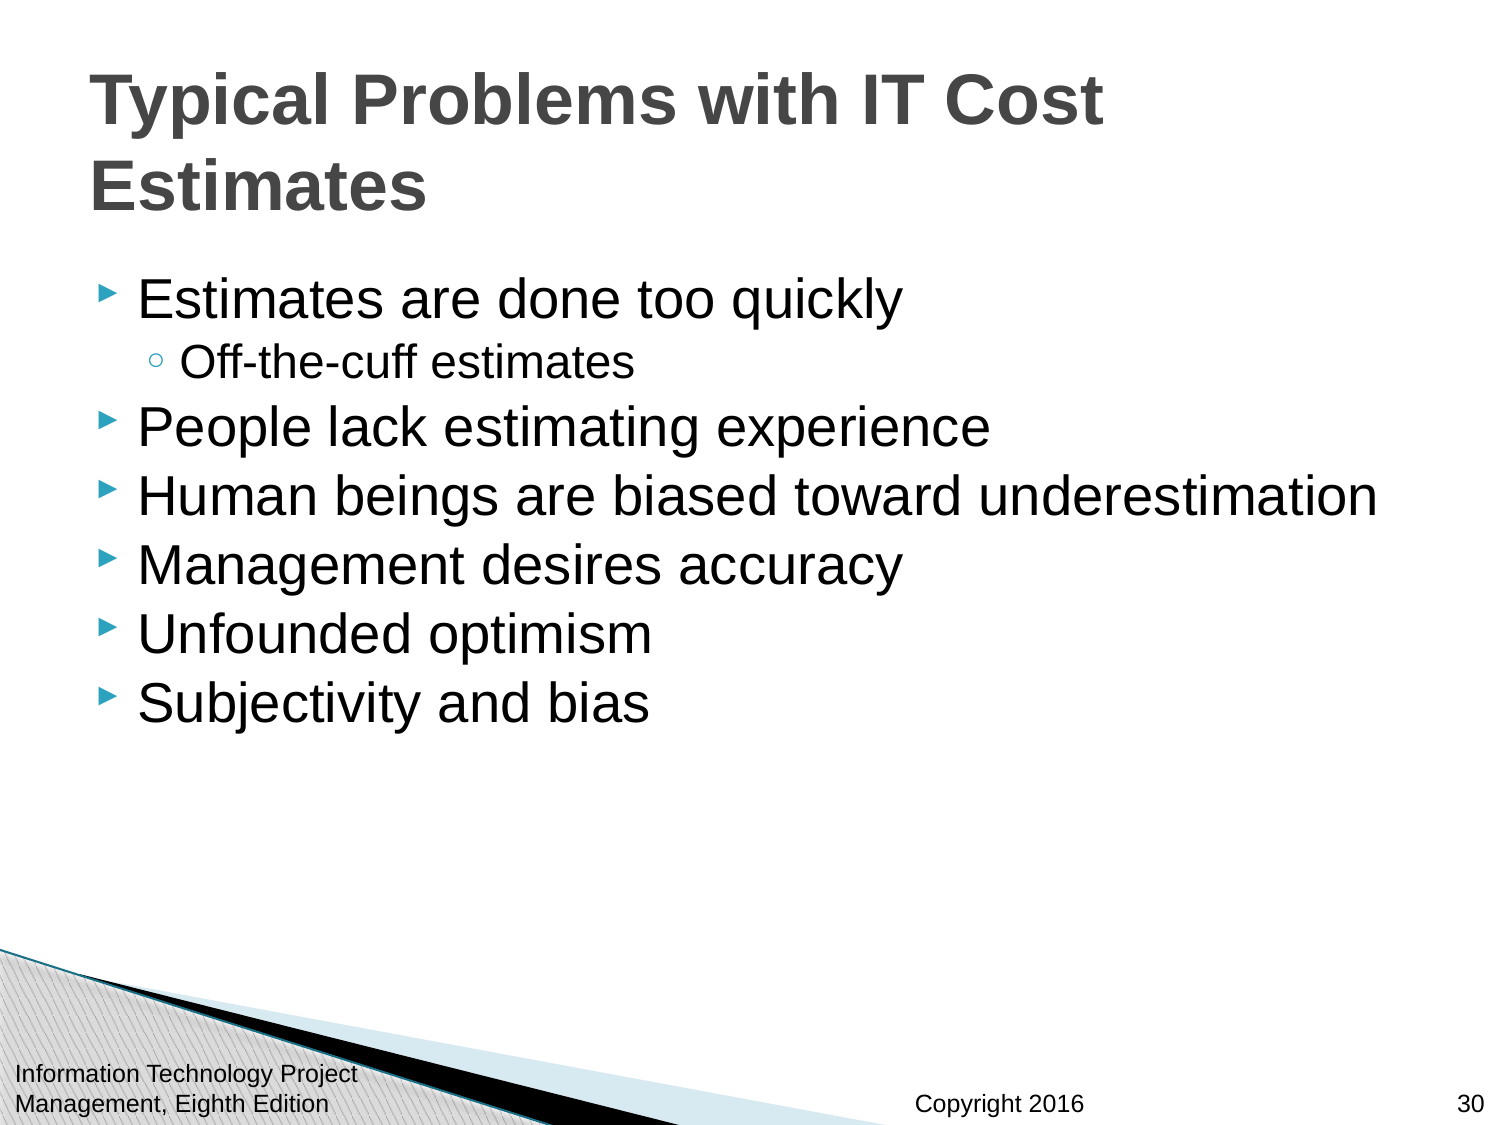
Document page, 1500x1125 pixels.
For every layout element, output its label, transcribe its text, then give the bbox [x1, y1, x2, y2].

list Estimates are done too quickly Off-the-cuff estimates People lack estimating experience Human beings are biased toward underestimation Management desires accuracy Unfounded optimism Subjectivity and bias [62, 262, 1450, 1013]
title Typical Problems with IT Cost Estimates [75, 45, 1425, 233]
slide_number 30 [1408, 1065, 1500, 1125]
footer Information Technology Project Management, Eighth Edition [0, 1065, 425, 1125]
